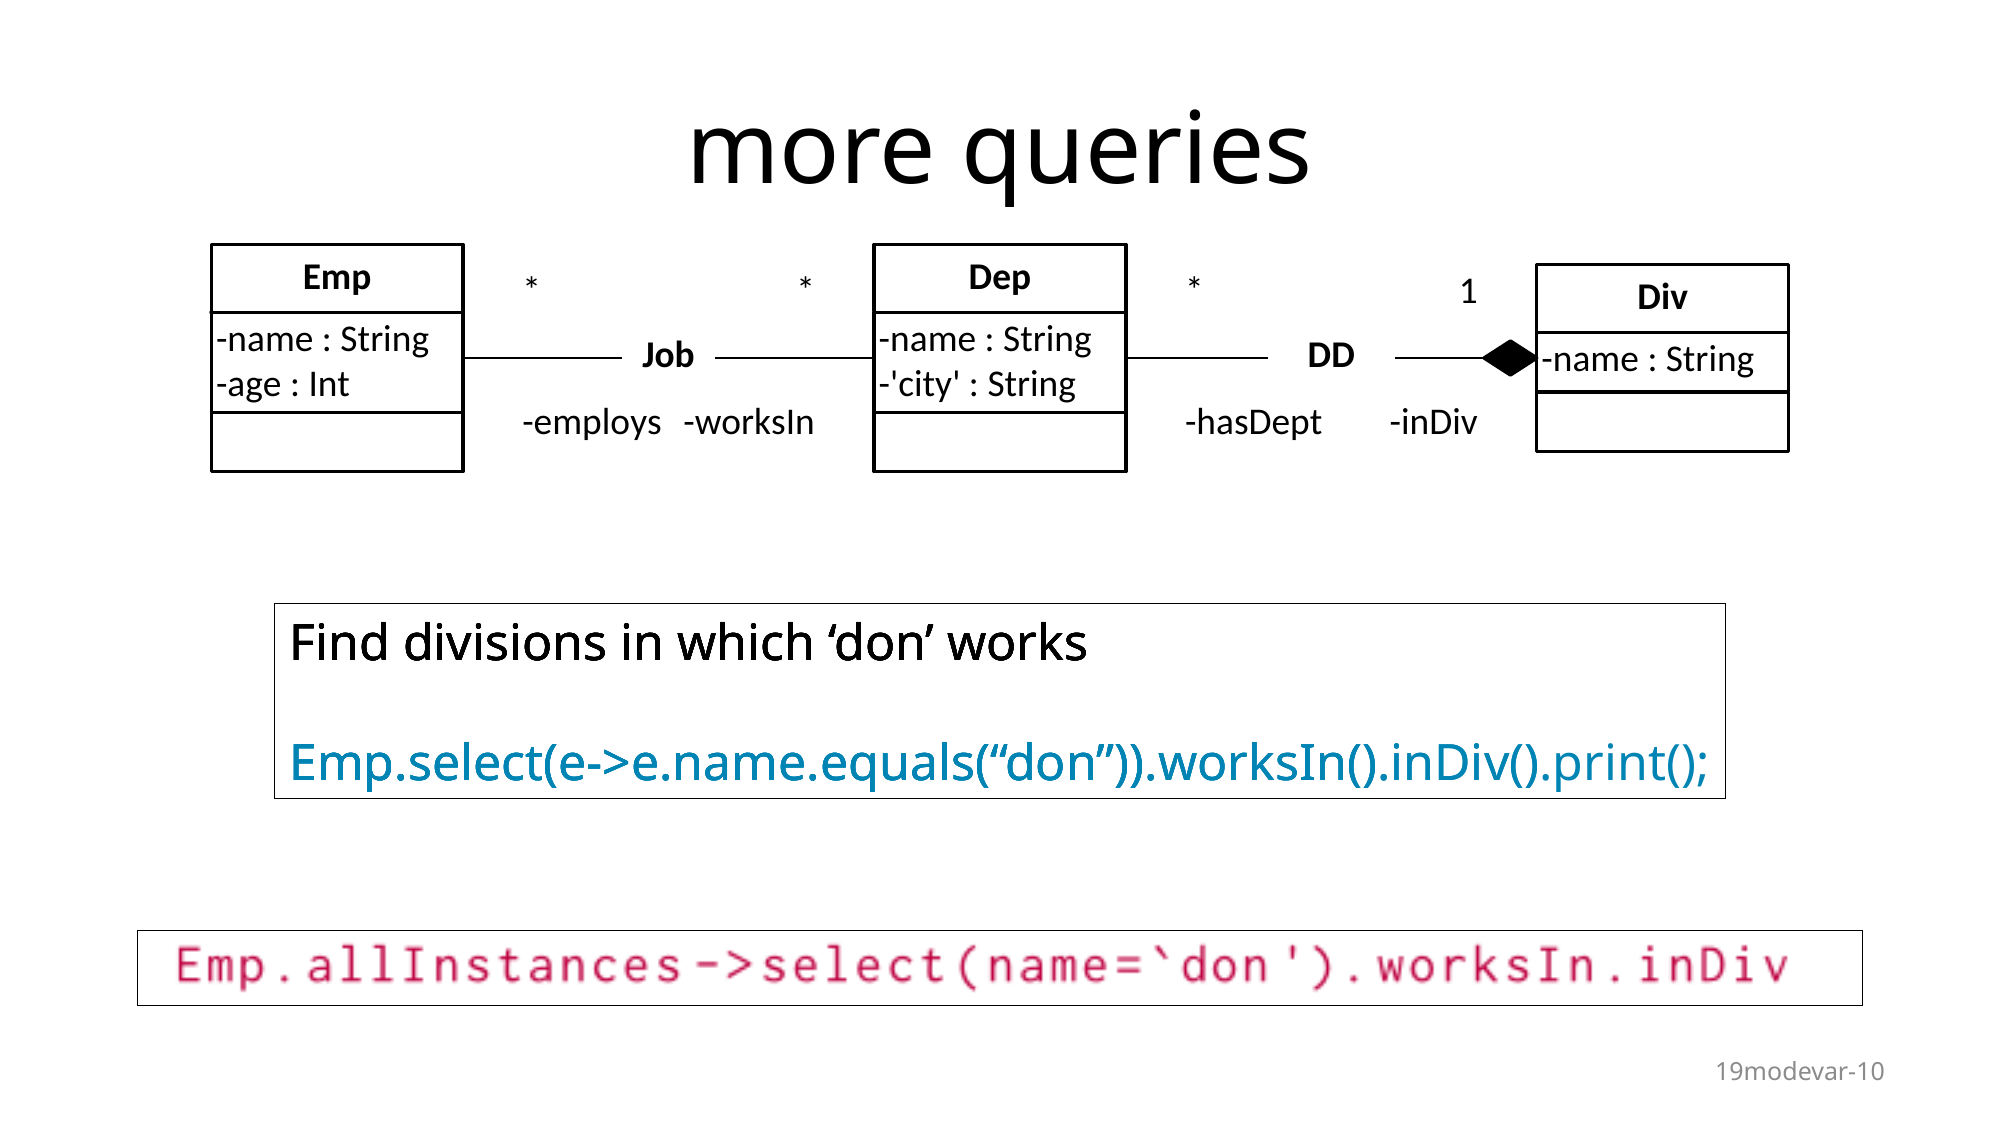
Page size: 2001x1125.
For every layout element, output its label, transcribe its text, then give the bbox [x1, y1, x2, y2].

text_box Find divisions in which ‘don’ works Emp.select(e->e.name.equals(“don”)).worksIn().inDiv().print(); [274, 603, 1726, 799]
picture [137, 929, 1863, 1006]
title more queries [0, 50, 2000, 238]
slide_number 19modevar-10 [1433, 1042, 1900, 1103]
picture [203, 236, 1797, 479]
